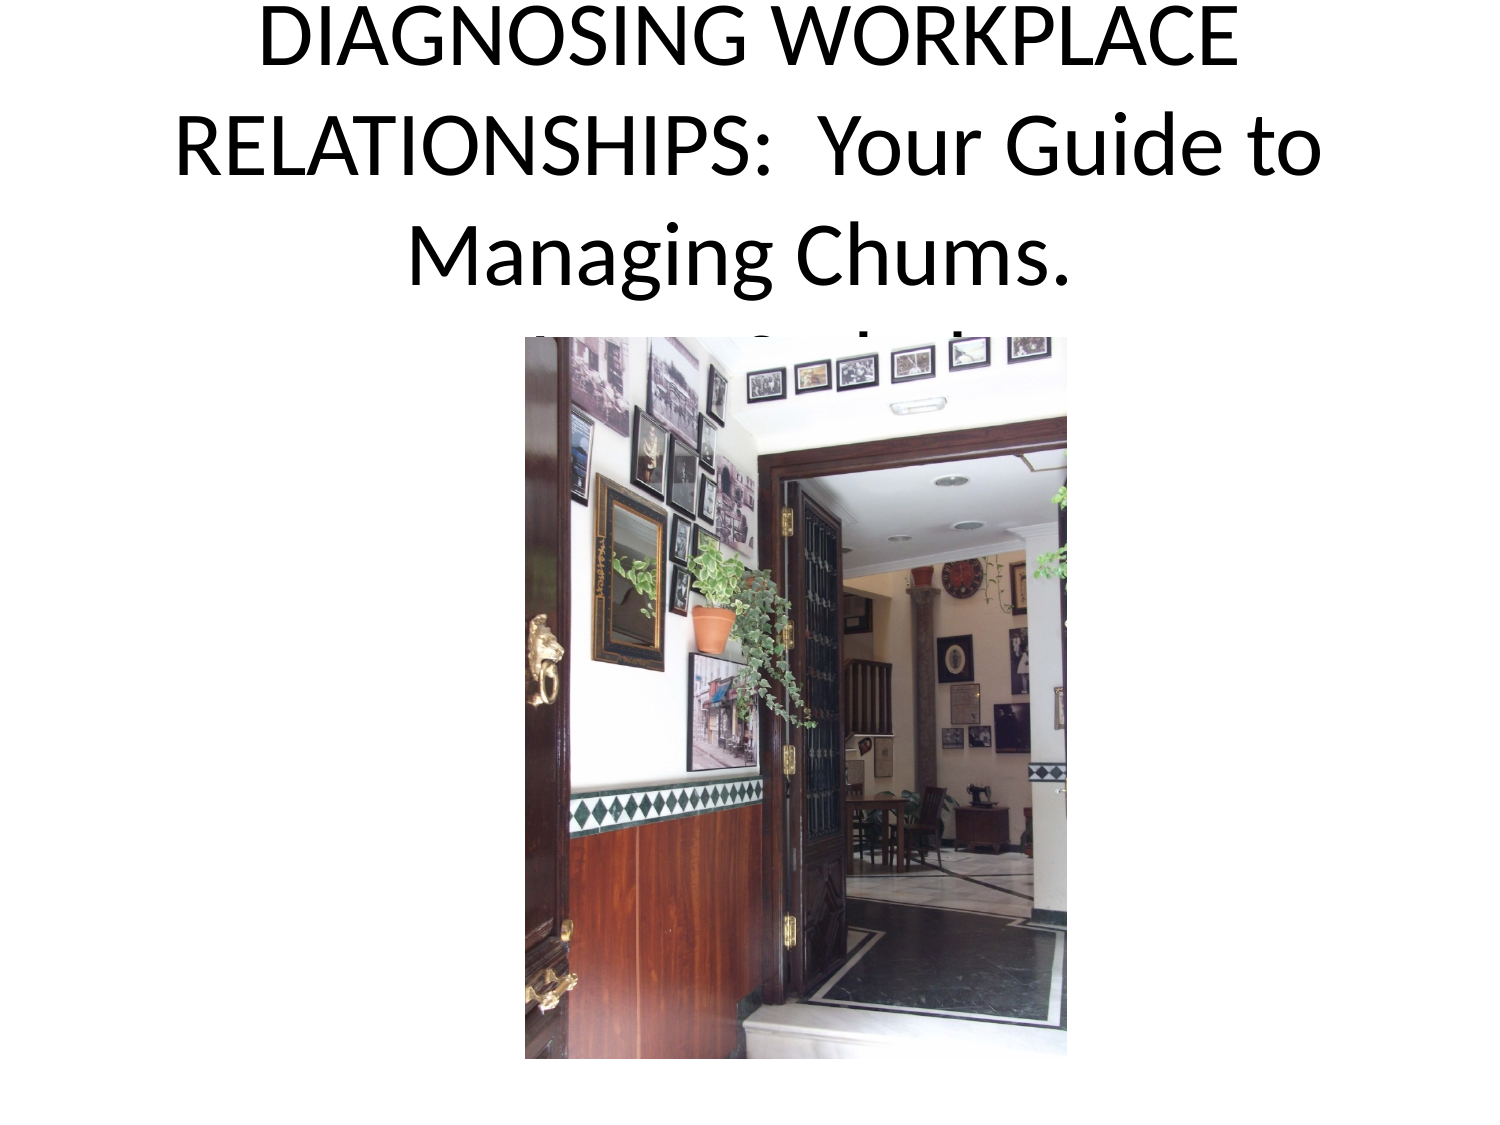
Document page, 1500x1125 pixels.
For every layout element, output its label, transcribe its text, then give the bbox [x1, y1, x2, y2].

picture [524, 337, 1067, 1060]
title AVOIDING “READY, FIRE, AIM” IN DIAGNOSING WORKPLACE RELATIONSHIPS: Your Guide to Managing Chums. Larry Stybel [74, 44, 1426, 233]
